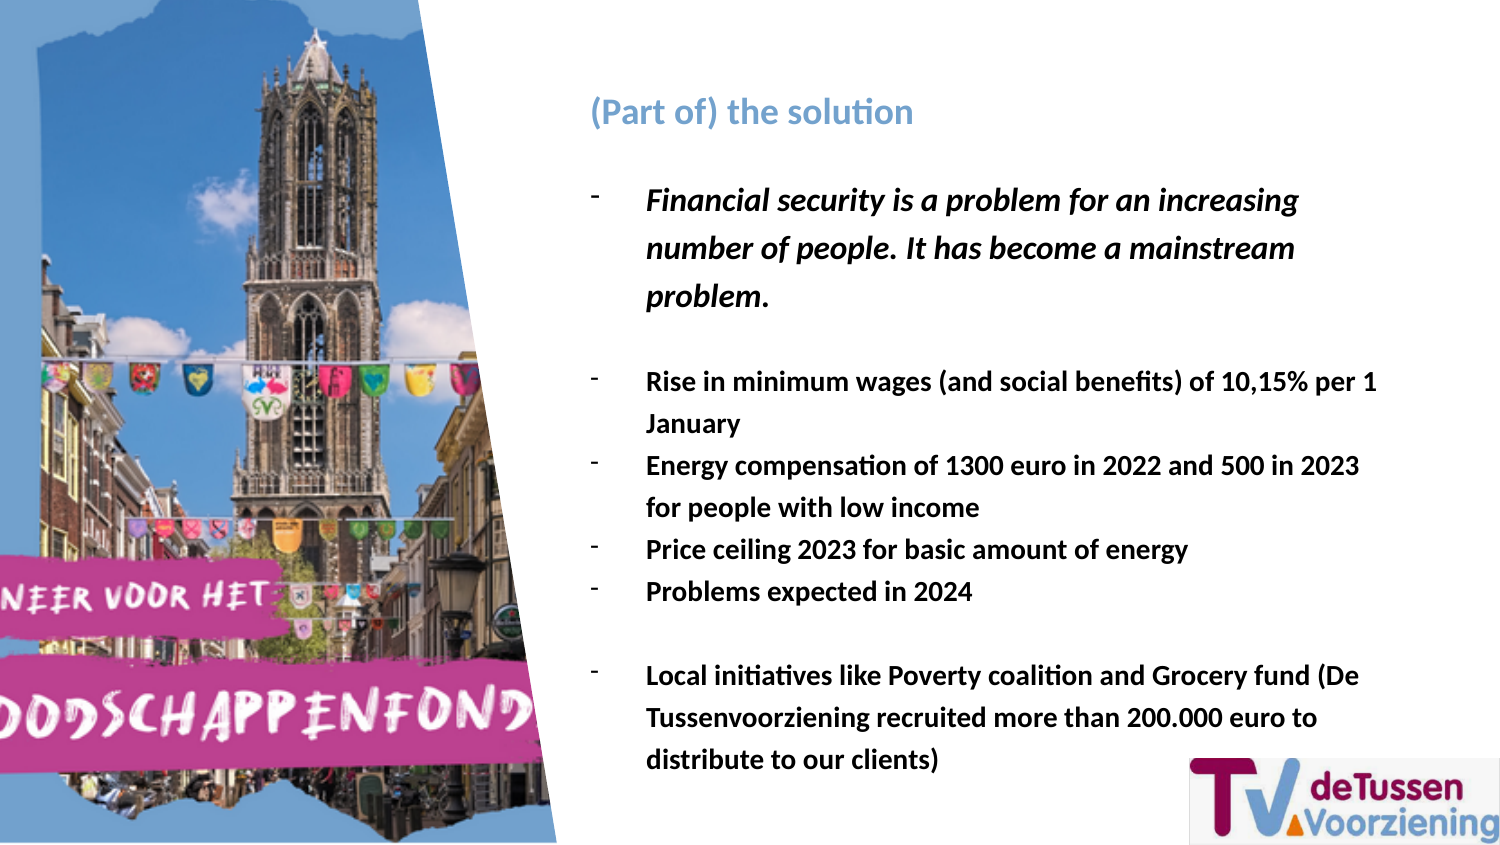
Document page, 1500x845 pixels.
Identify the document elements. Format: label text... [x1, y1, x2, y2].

picture [1189, 758, 1500, 845]
title (Part of) the solution [575, 79, 1413, 209]
picture [0, 0, 558, 845]
list Financial security is a problem for an increasing number of people. It has become a mainstream problem. Rise in minimum wages (and social benefits) of 10,15% per 1 January Energy compensation of 1300 euro in 2022 and 500 in 2023 for people with low income Price ceiling 2023 for basic amount of energy Problems expected in 2024 Local initiatives like Poverty coalition and Grocery fund (De Tussenvoorziening recruited more than 200.000 euro to distribute to our clients) [575, 162, 1414, 777]
